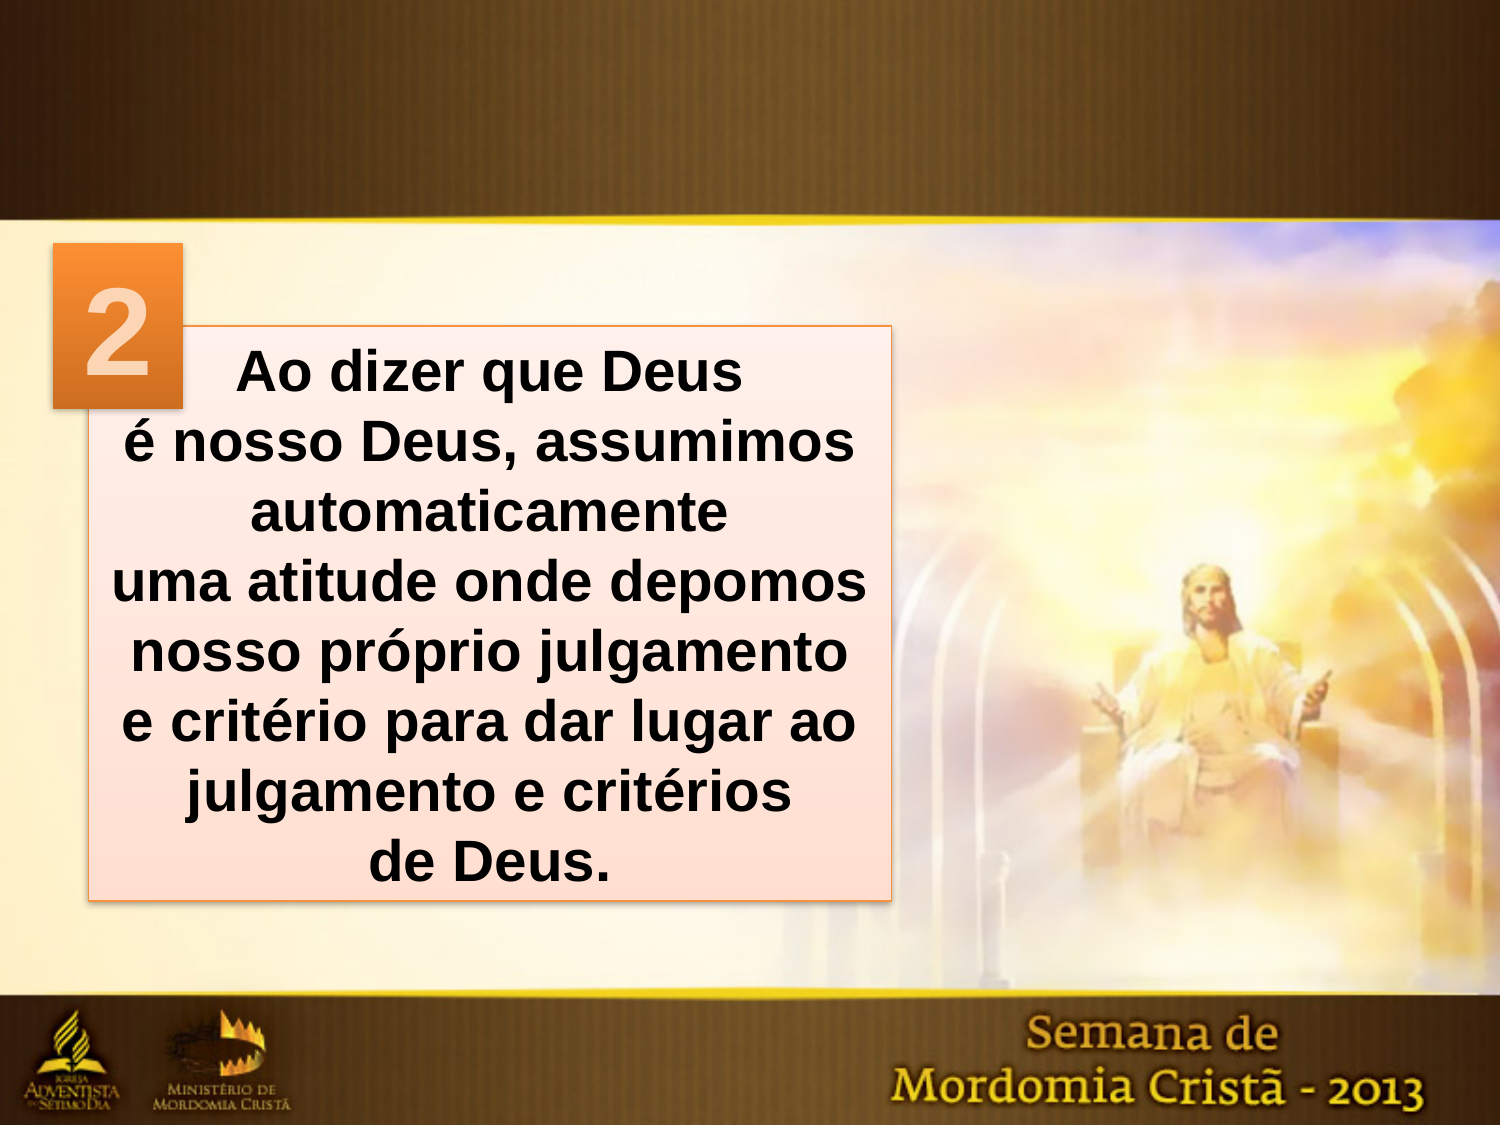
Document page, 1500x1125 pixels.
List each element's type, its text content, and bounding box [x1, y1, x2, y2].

text_box Ao dizer que Deus é nosso Deus, assumimos automaticamente uma atitude onde depomos nosso próprio julgamento e critério para dar lugar ao julgamento e critérios de Deus. [88, 325, 892, 902]
text_box 2 [53, 243, 183, 409]
picture [0, 0, 1500, 1125]
